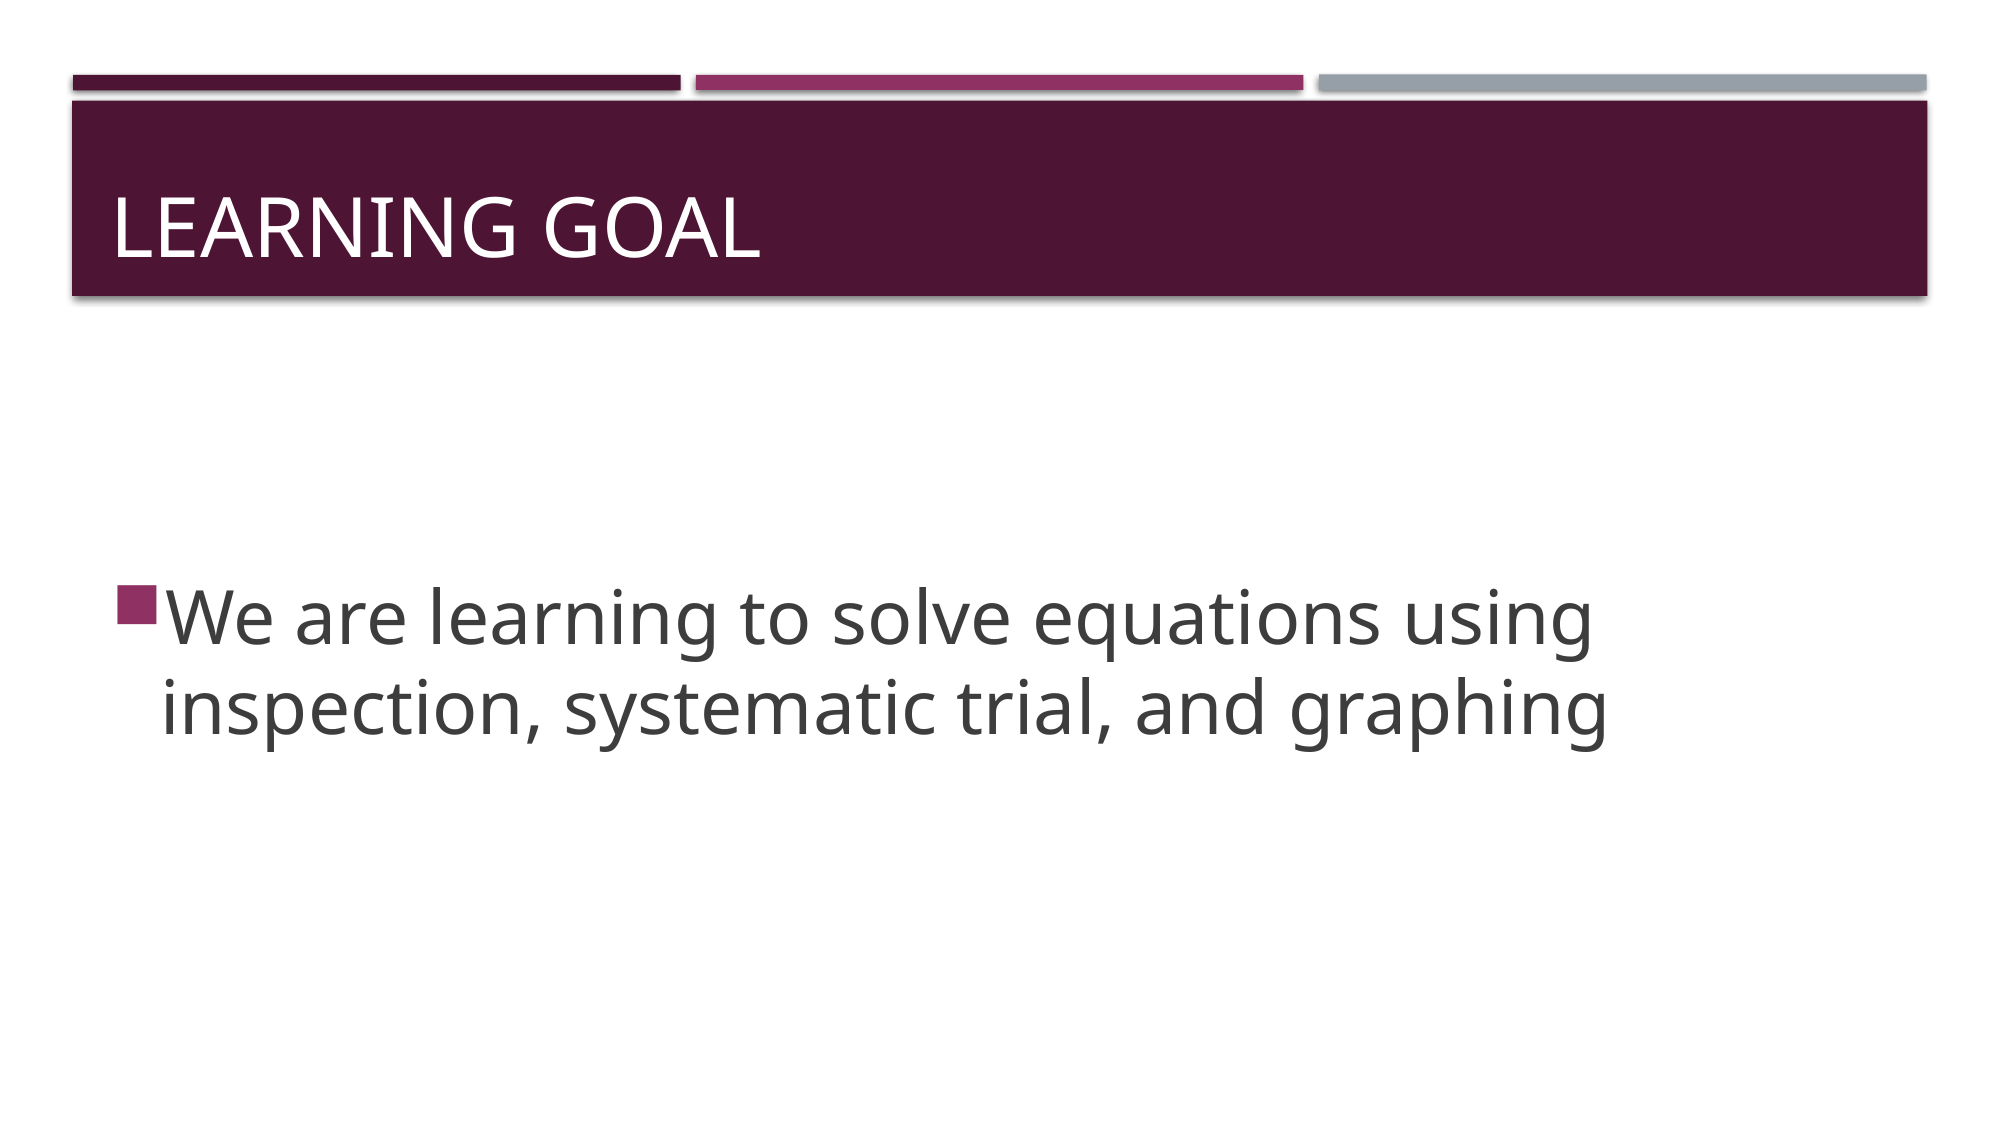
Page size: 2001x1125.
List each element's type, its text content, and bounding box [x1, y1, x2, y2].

list We are learning to solve equations using inspection, systematic trial, and graphing [95, 357, 1905, 962]
title Learning Goal [95, 115, 1905, 282]
